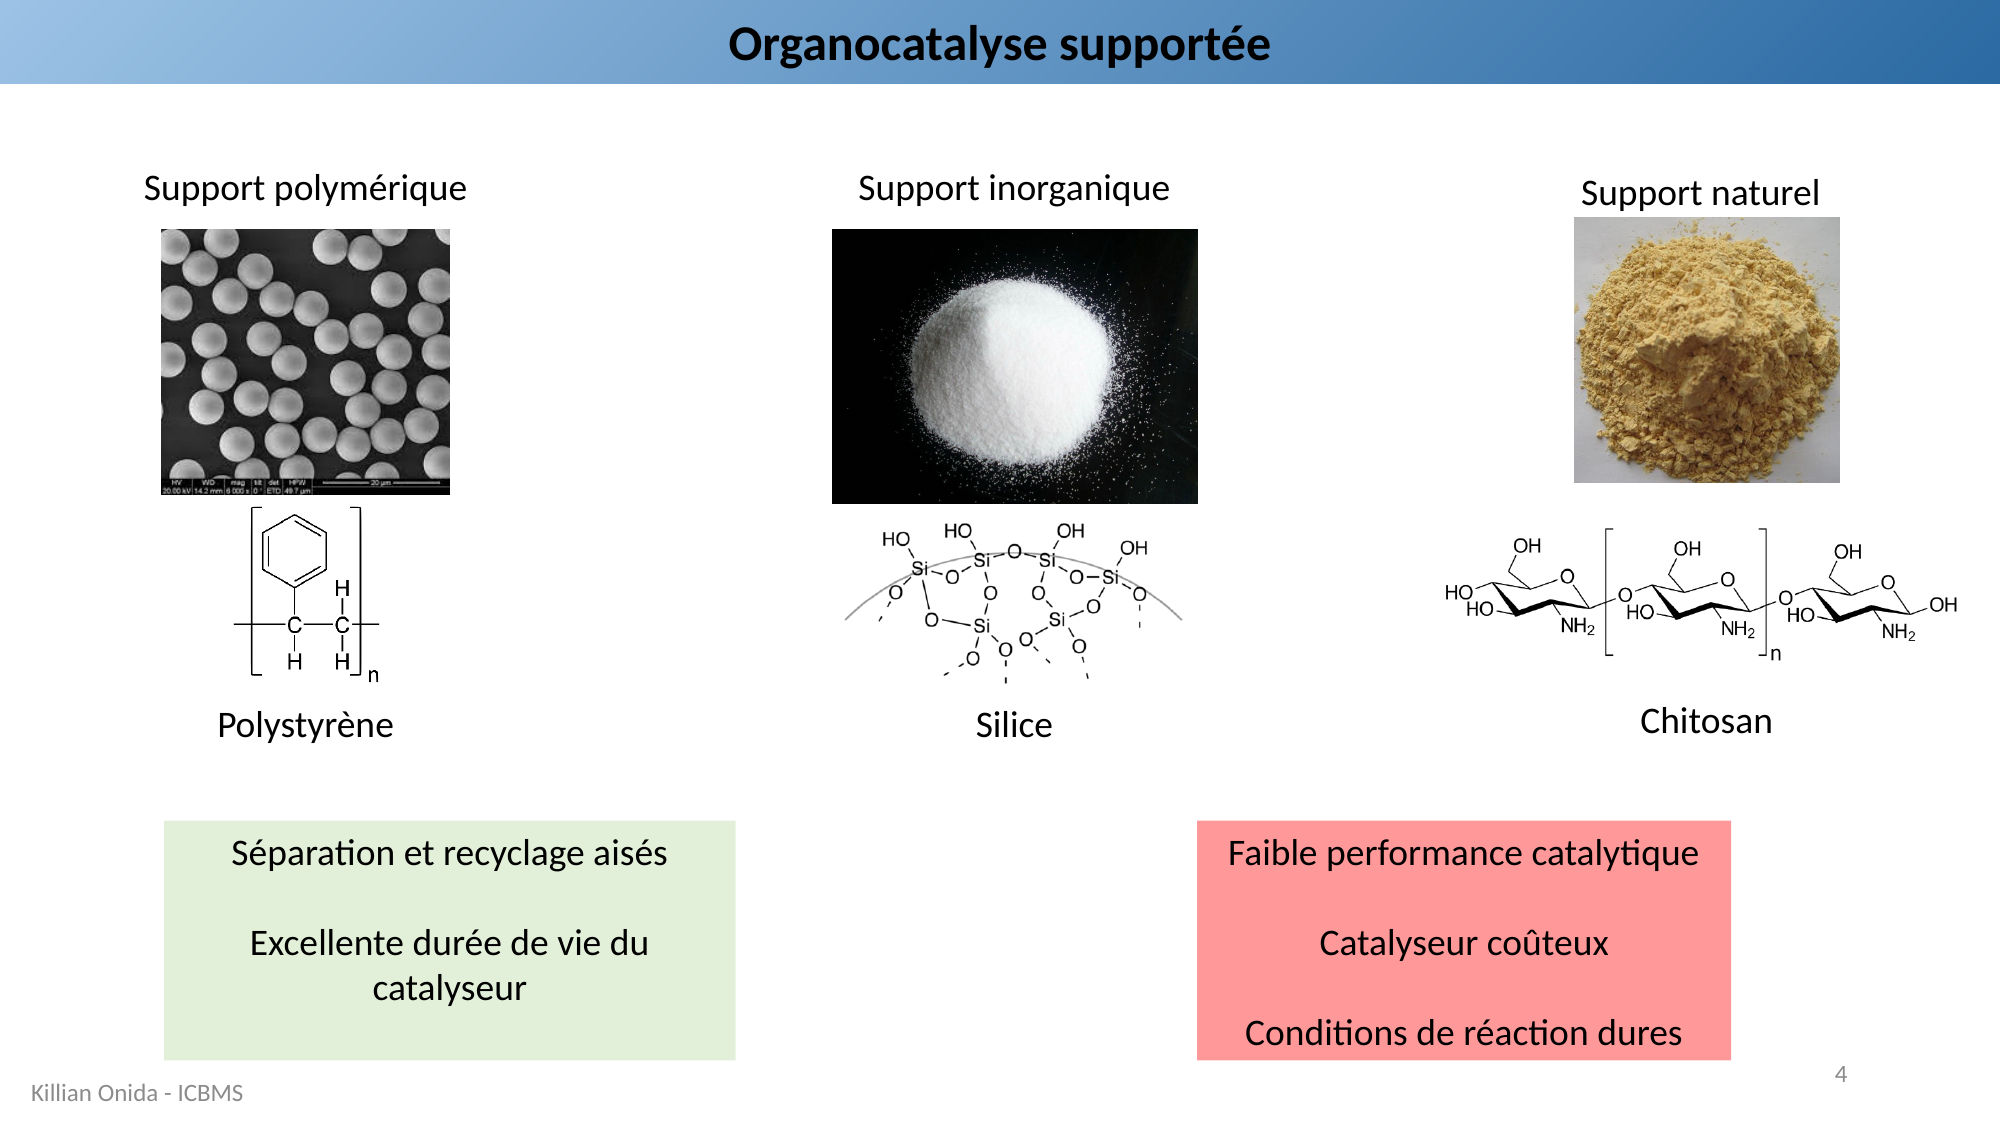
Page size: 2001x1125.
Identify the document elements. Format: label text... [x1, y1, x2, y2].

text_box Séparation et recyclage aisés Excellente durée de vie du catalyseur [164, 820, 736, 1061]
slide_number 4 [1412, 1042, 1863, 1103]
picture [226, 499, 386, 689]
text_box Silice [961, 695, 1069, 752]
footer Killian Onida - ICBMS [0, 1061, 475, 1122]
picture [161, 229, 450, 495]
text_box Chitosan [1625, 688, 1789, 749]
text_box Support naturel [1566, 160, 1836, 221]
text_box Support polymérique [129, 155, 483, 216]
text_box Polystyrène [202, 692, 410, 752]
picture [829, 229, 1250, 695]
picture [1574, 217, 1840, 483]
picture [1439, 521, 1963, 667]
text_box Support inorganique [843, 155, 1186, 216]
text_box Organocatalyse supportée [0, 0, 2000, 84]
text_box Faible performance catalytique Catalyseur coûteux Conditions de réaction dures [1197, 820, 1732, 1061]
